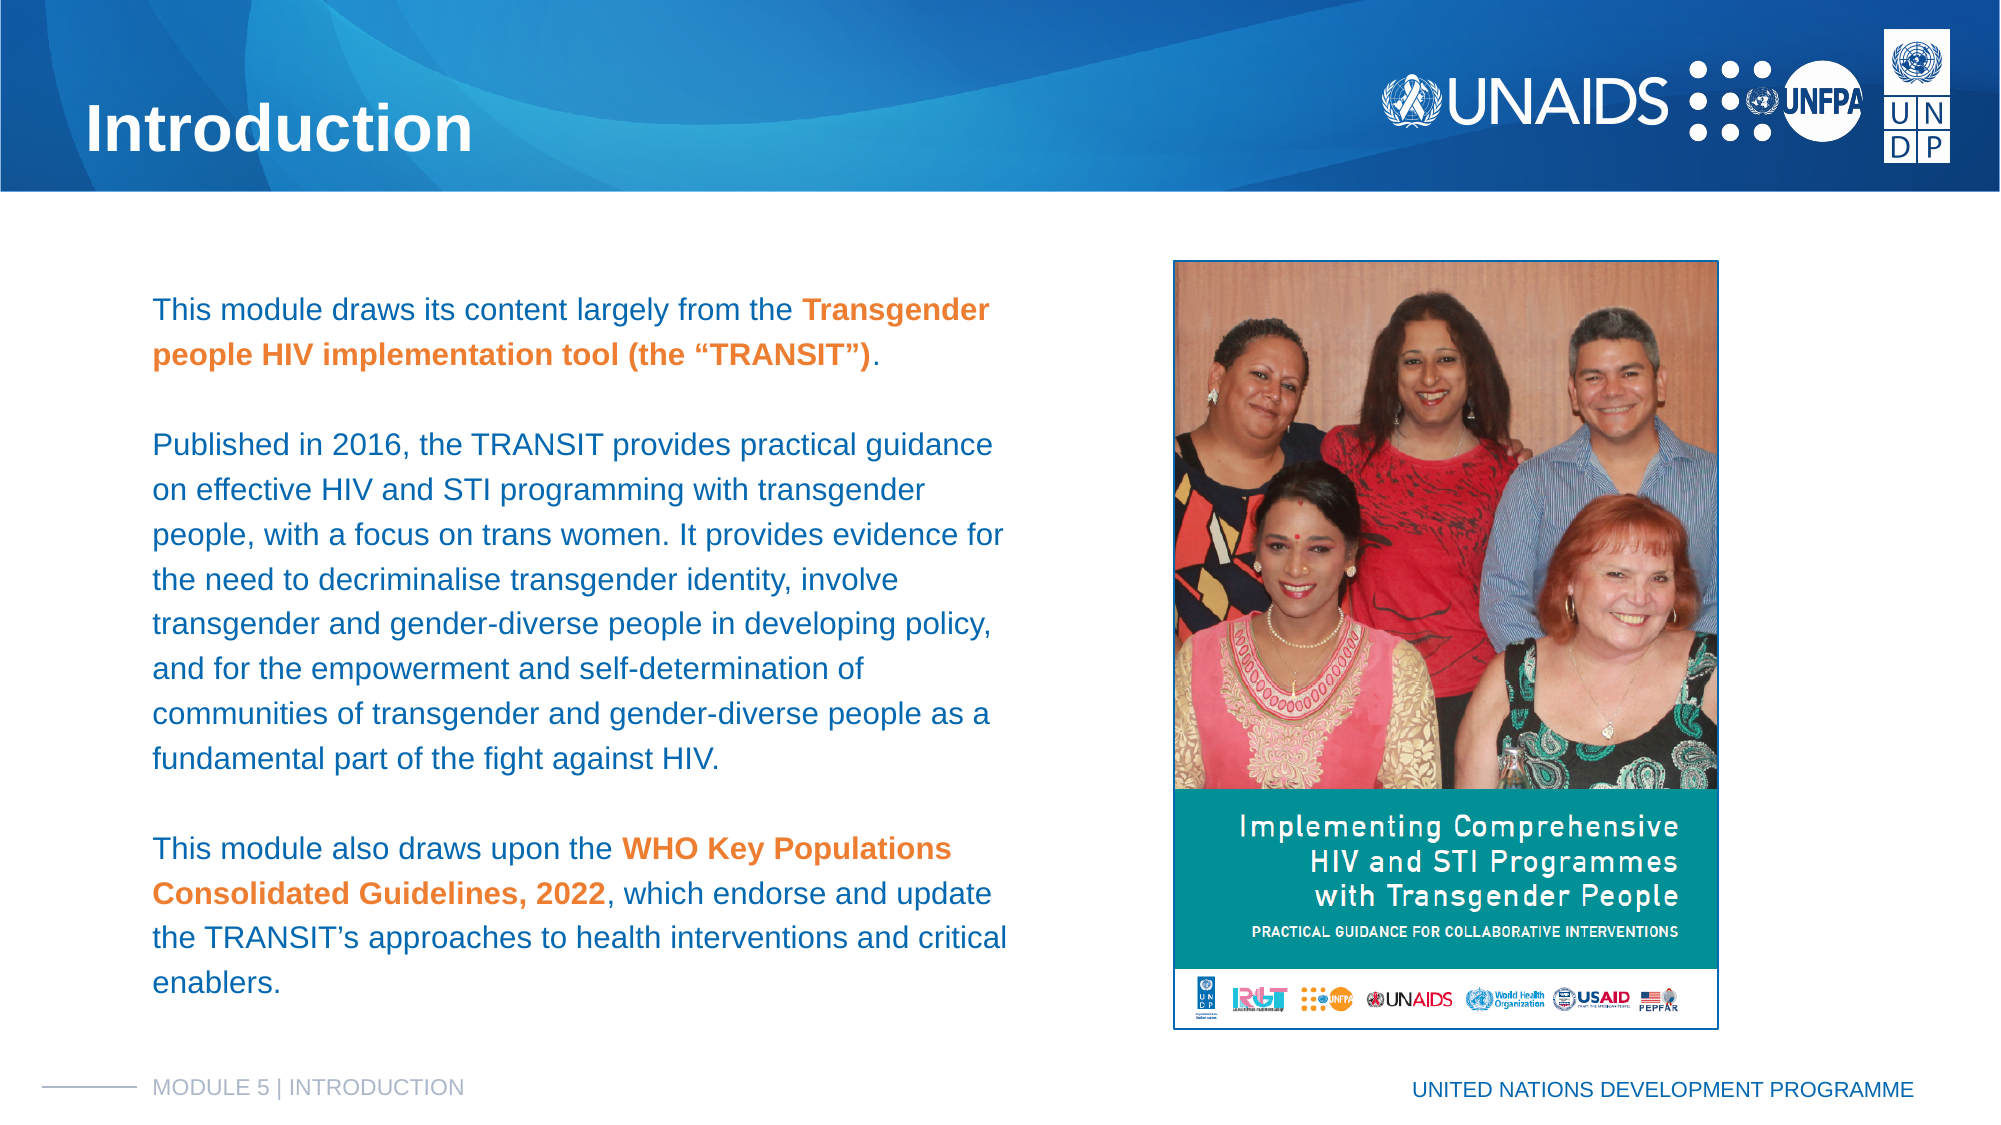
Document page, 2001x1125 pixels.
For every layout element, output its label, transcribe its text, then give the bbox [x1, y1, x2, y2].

text_box MODULE 5 | INTRODUCTION [137, 1065, 866, 1108]
list This module draws its content largely from the Transgender people HIV implementation tool (the “TRANSIT”). Published in 2016, the TRANSIT provides practical guidance on effective HIV and STI programming with transgender people, with a focus on trans women. It provides evidence for the need to decriminalise transgender identity, involve transgender and gender-diverse people in developing policy, and for the empowerment and self-determination of communities of transgender and gender-diverse people as a fundamental part of the fight against HIV. This module also draws upon the WHO Key Populations Consolidated Guidelines, 2022, which endorse and update the TRANSIT’s approaches to health interventions and critical enablers. [137, 274, 1042, 989]
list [1175, 261, 1718, 1028]
picture [0, 0, 2000, 192]
title Introduction [70, 40, 1796, 174]
text_box [500, 537, 1169, 588]
